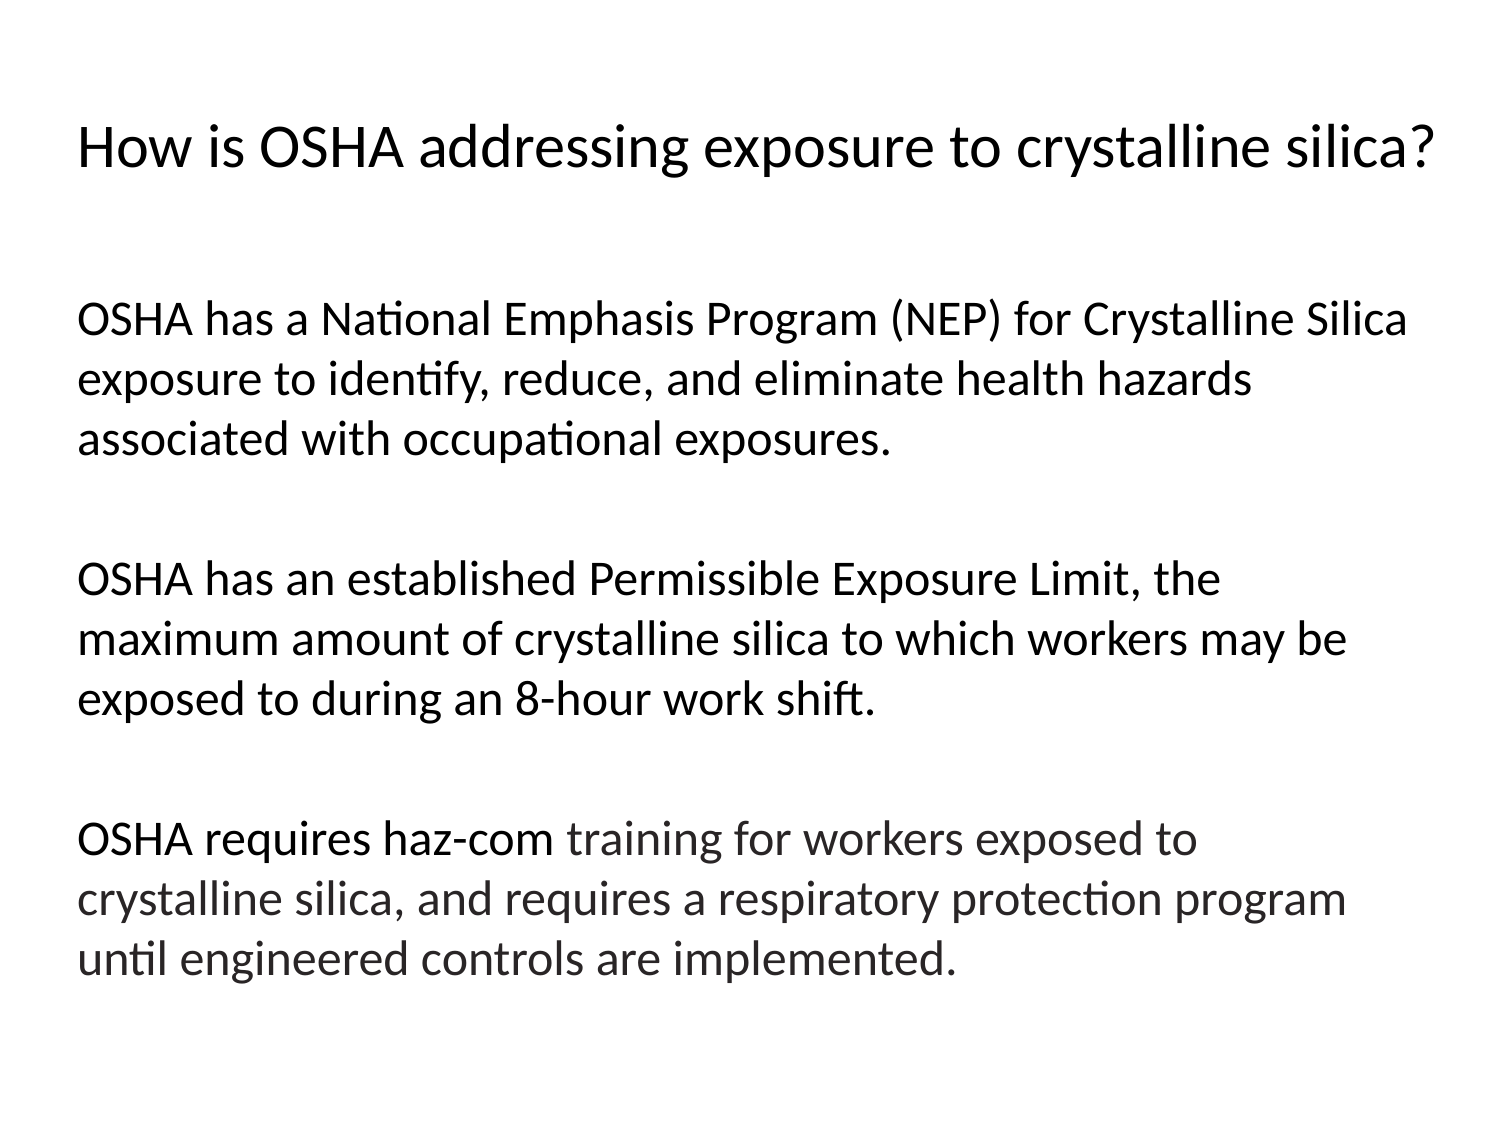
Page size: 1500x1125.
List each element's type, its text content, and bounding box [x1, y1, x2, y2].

text_box OSHA has a National Emphasis Program (NEP) for Crystalline Silica exposure to identify, reduce, and eliminate health hazards associated with occupational exposures. OSHA has an established Permissible Exposure Limit, the maximum amount of crystalline silica to which workers may be exposed to during an 8-hour work shift. OSHA requires haz-com training for workers exposed to crystalline silica, and requires a respiratory protection program until engineered controls are implemented. [62, 277, 1425, 1083]
title How is OSHA addressing exposure to crystalline silica? [62, 87, 1488, 275]
